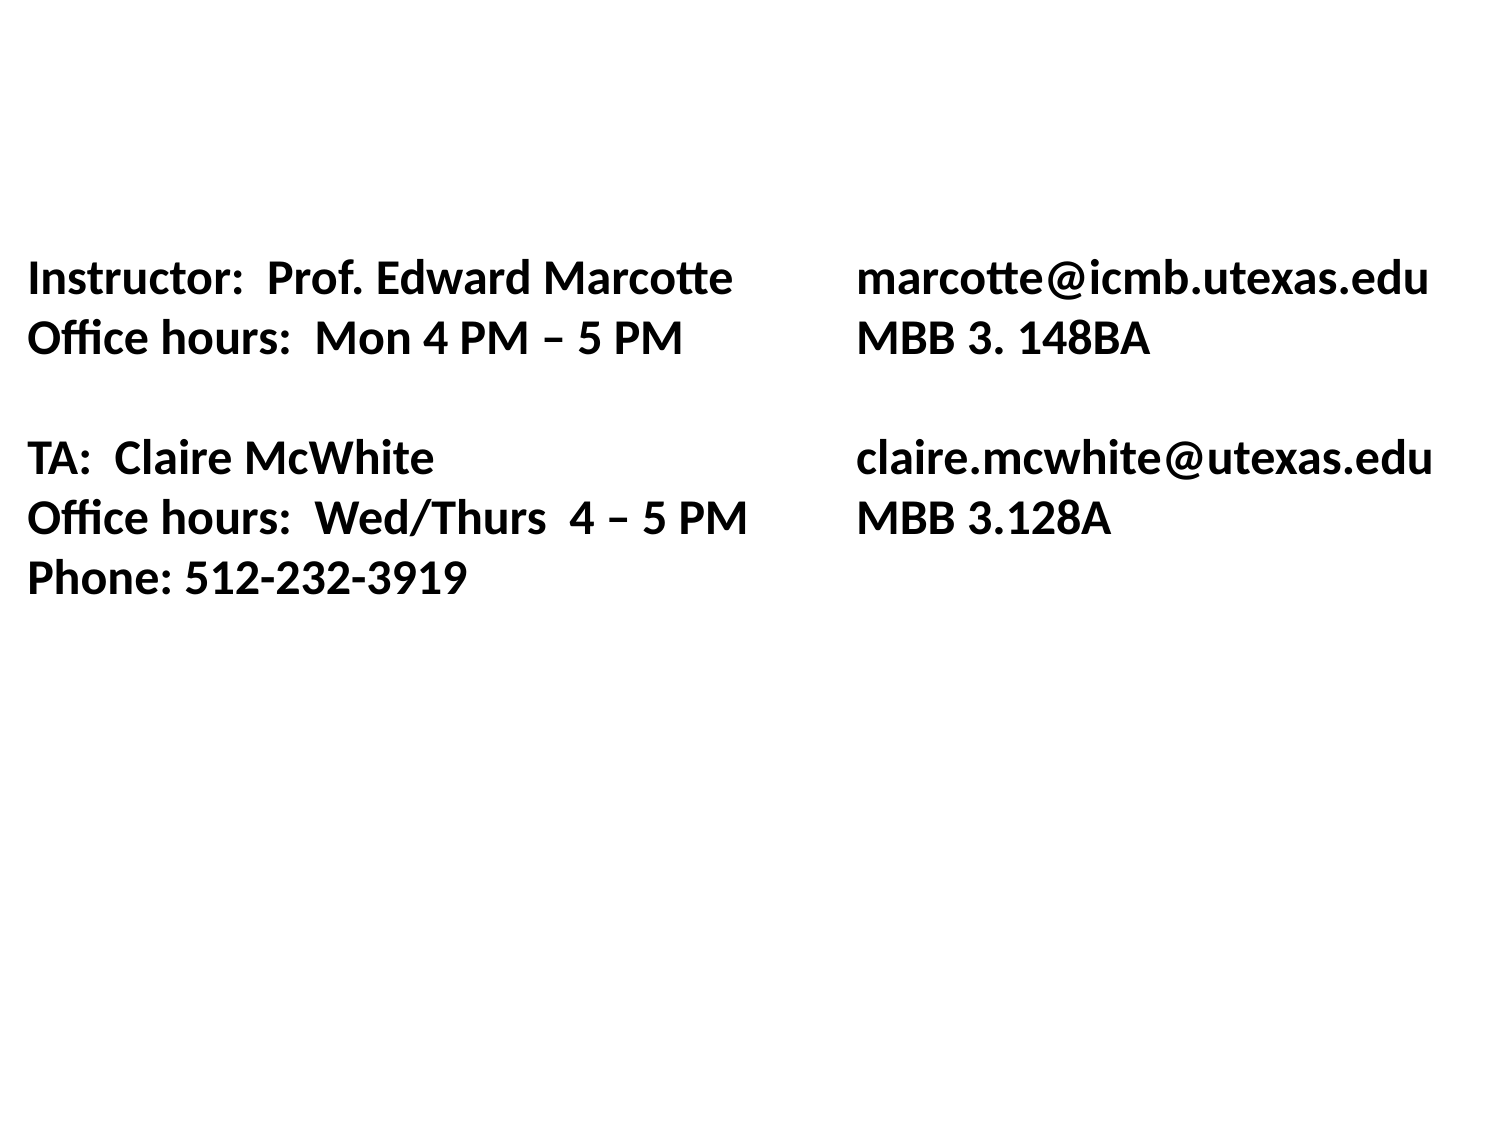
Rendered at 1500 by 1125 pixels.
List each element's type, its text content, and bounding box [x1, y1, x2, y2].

text_box Instructor: Prof. Edward Marcotte marcotte@icmb.utexas.edu Office hours: Mon 4 PM – 5 PM MBB 3. 148BA TA: Claire McWhite claire.mcwhite@utexas.edu Office hours: Wed/Thurs 4 – 5 PM MBB 3.128A Phone: 512-232-3919 [12, 237, 1500, 613]
